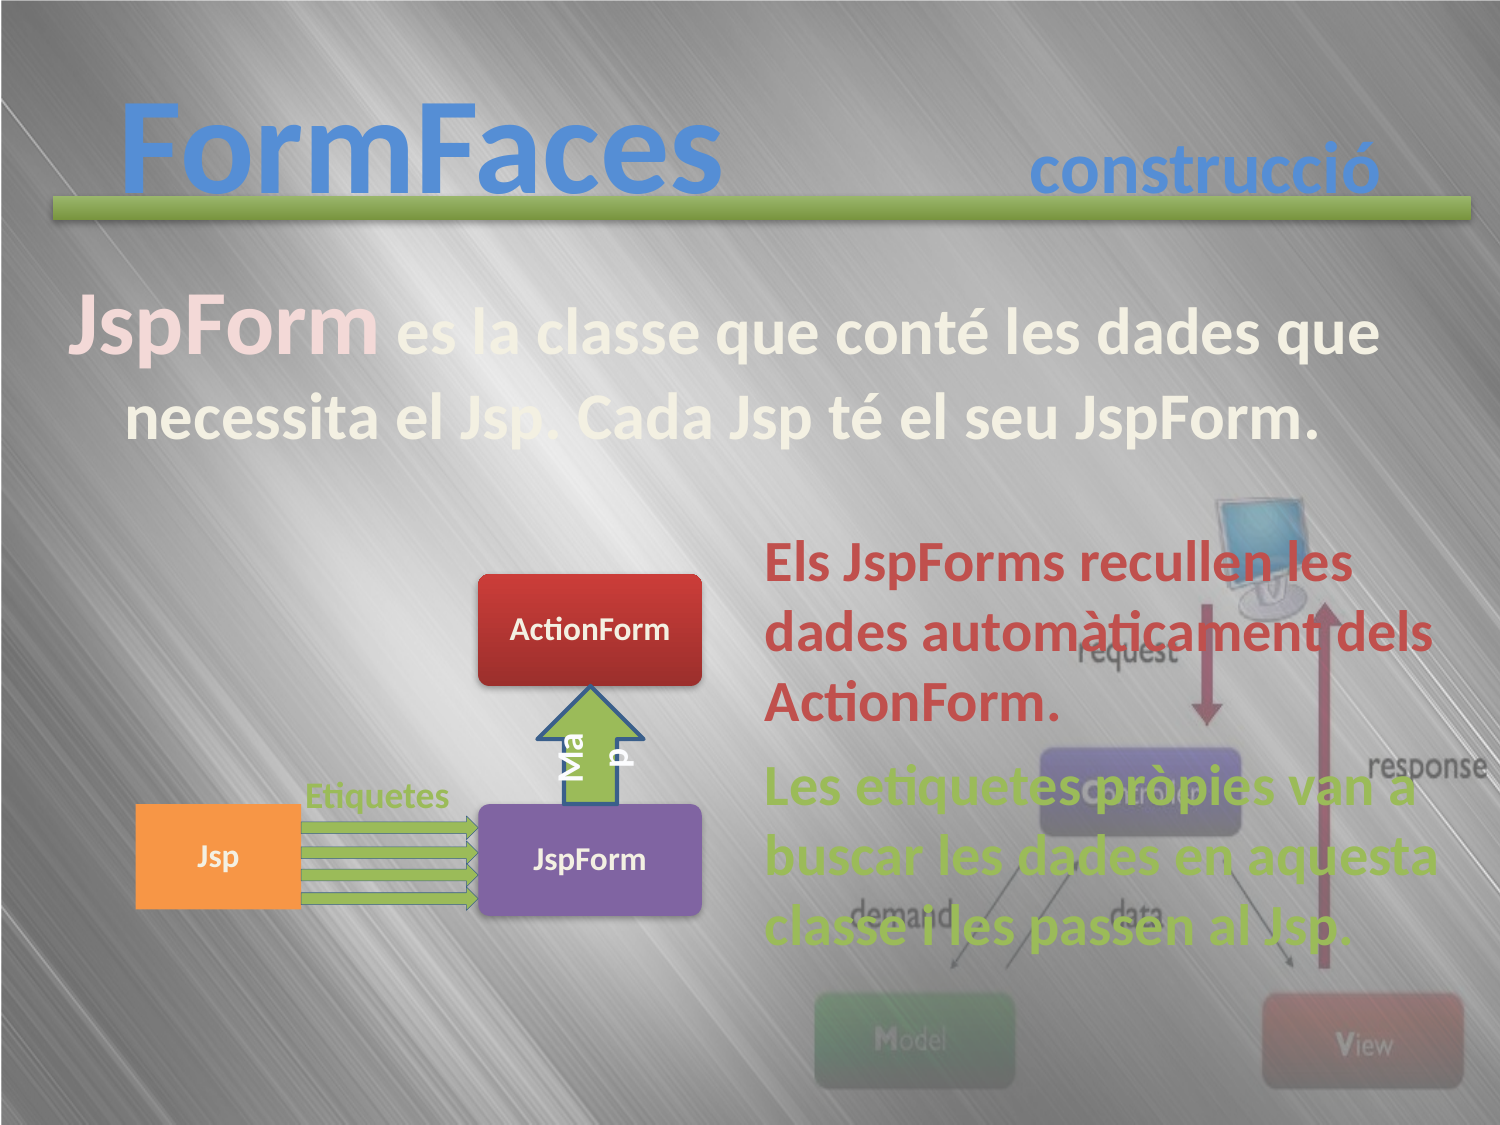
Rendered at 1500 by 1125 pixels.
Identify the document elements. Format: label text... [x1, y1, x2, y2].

text_box [53, 196, 1471, 220]
list JspForm es la classe que conté les dades que necessita el Jsp. Cada Jsp té el seu JspForm. [53, 255, 1404, 461]
text_box [298, 861, 472, 887]
text_box Map [535, 695, 646, 802]
text_box [298, 814, 472, 840]
title FormFaces construcció [75, 45, 1425, 194]
text_box Jsp [135, 804, 302, 910]
text_box Els JspForms recullen les dades automàticament dels ActionForm. [750, 515, 1471, 785]
text_box Etiquetes [290, 763, 465, 823]
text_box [478, 573, 703, 687]
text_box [478, 803, 703, 917]
text_box [298, 884, 472, 913]
text_box [298, 839, 472, 863]
text_box Les etiquetes pròpies van a buscar les dades en aquesta classe i les passen al Jsp. [750, 785, 1471, 965]
